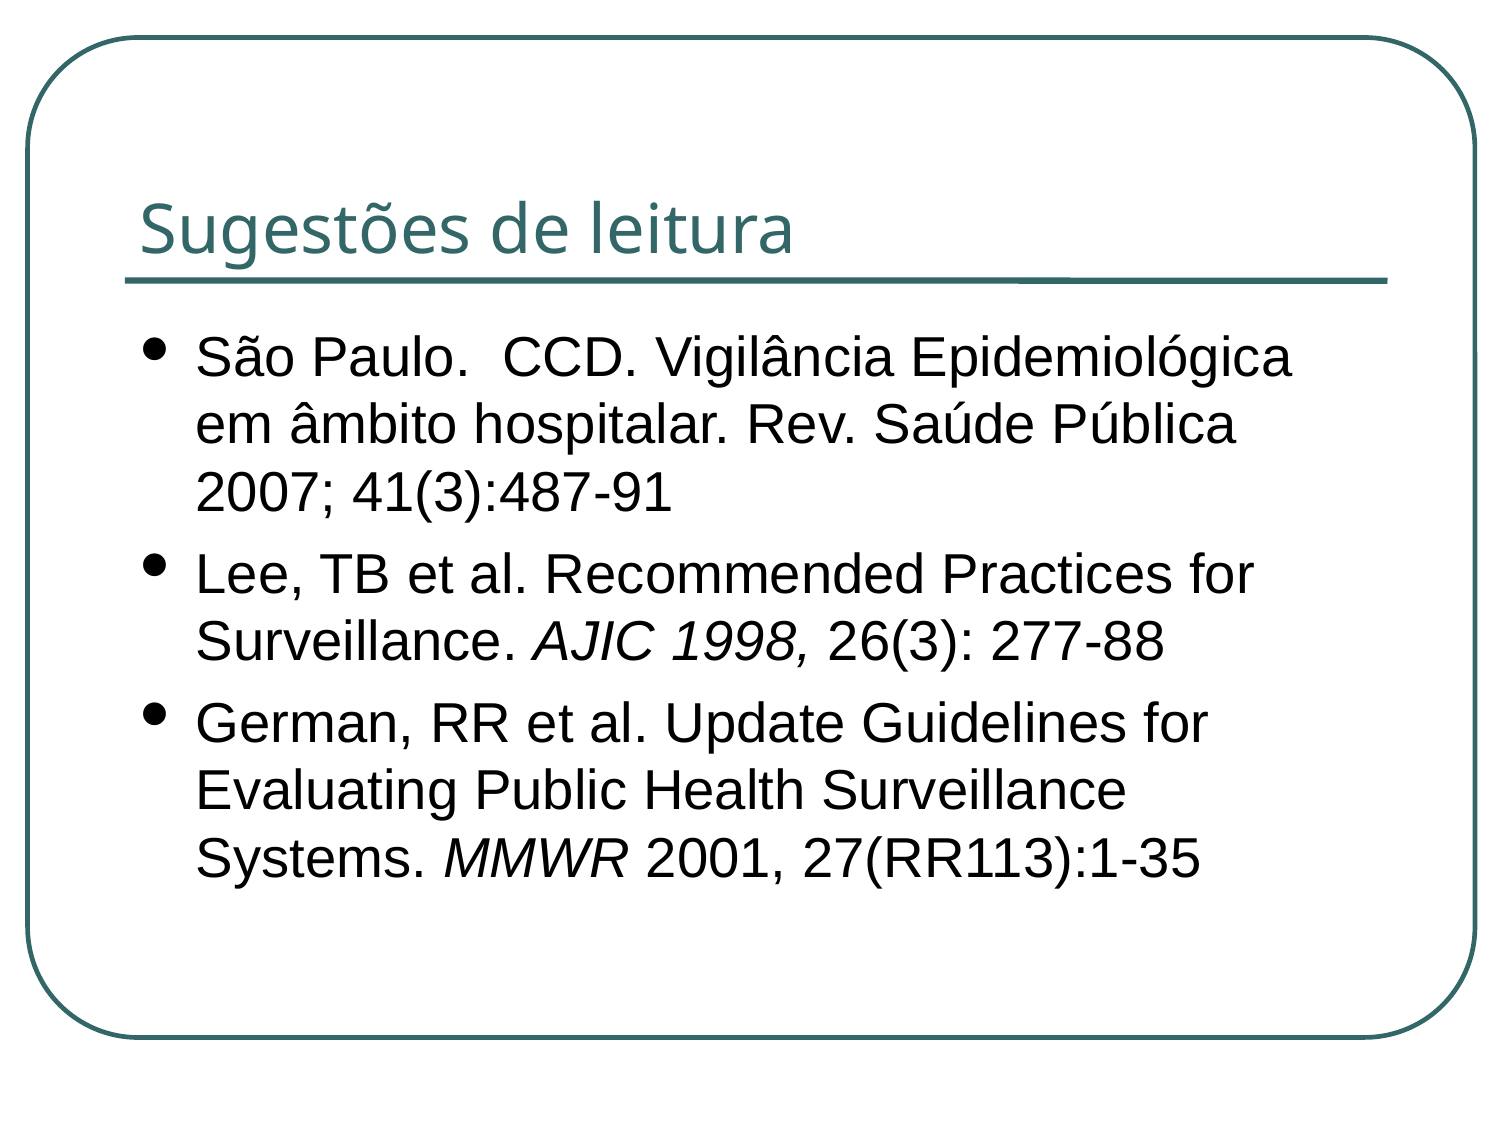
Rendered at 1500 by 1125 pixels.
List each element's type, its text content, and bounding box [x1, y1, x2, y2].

list São Paulo. CCD. Vigilância Epidemiológica em âmbito hospitalar. Rev. Saúde Pública 2007; 41(3):487-91 Lee, TB et al. Recommended Practices for Surveillance. AJIC 1998, 26(3): 277-88 German, RR et al. Update Guidelines for Evaluating Public Health Surveillance Systems. MMWR 2001, 27(RR113):1-35 [124, 312, 1388, 976]
title Sugestões de leitura [124, 87, 1388, 276]
